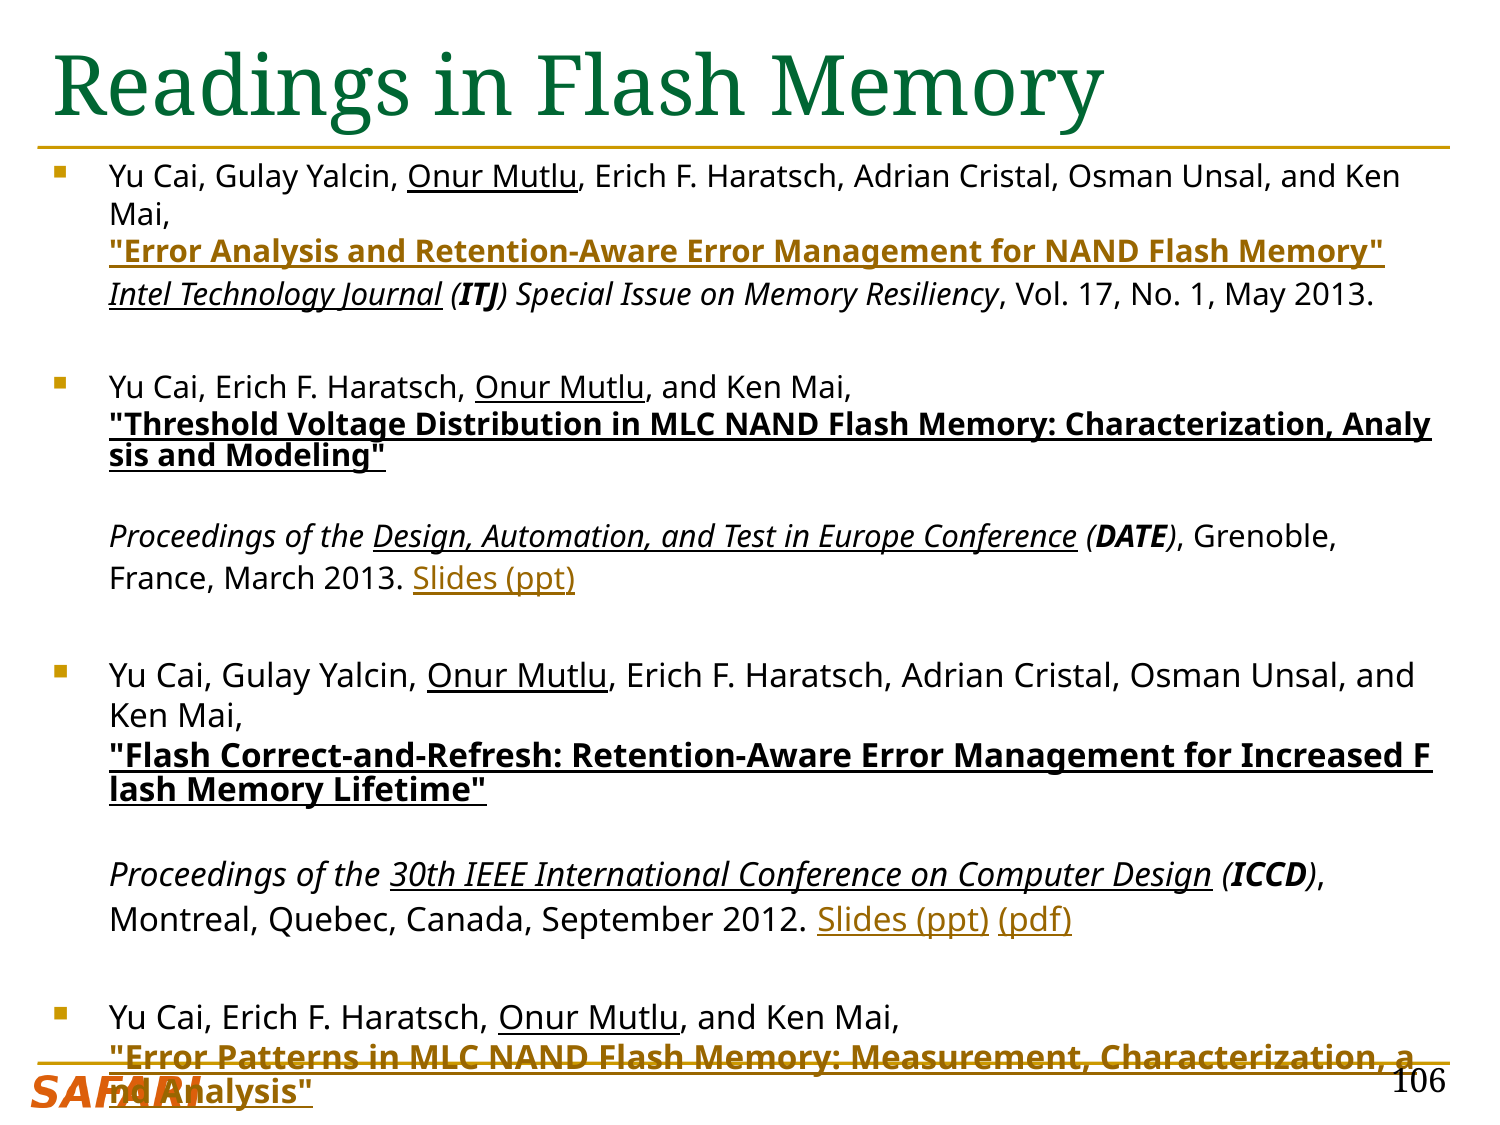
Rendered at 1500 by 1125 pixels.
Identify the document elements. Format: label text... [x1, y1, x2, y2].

title Readings in Flash Memory [37, 24, 1450, 149]
picture [29, 1066, 207, 1118]
list Yu Cai, Gulay Yalcin, Onur Mutlu, Erich F. Haratsch, Adrian Cristal, Osman Unsal, and Ken Mai, "Error Analysis and Retention-Aware Error Management for NAND Flash Memory" Intel Technology Journal (ITJ) Special Issue on Memory Resiliency, Vol. 17, No. 1, May 2013. Yu Cai, Erich F. Haratsch, Onur Mutlu, and Ken Mai, "Threshold Voltage Distribution in MLC NAND Flash Memory: Characterization, Analysis and Modeling" Proceedings of the Design, Automation, and Test in Europe Conference (DATE), Grenoble, France, March 2013. Slides (ppt) Yu Cai, Gulay Yalcin, Onur Mutlu, Erich F. Haratsch, Adrian Cristal, Osman Unsal, and Ken Mai, "Flash Correct-and-Refresh: Retention-Aware Error Management for Increased Flash Memory Lifetime" Proceedings of the 30th IEEE International Conference on Computer Design (ICCD), Montreal, Quebec, Canada, September 2012. Slides (ppt) (pdf) Yu Cai, Erich F. Haratsch, Onur Mutlu, and Ken Mai, "Error Patterns in MLC NAND Flash Memory: Measurement, Characterization, and Analysis" Proceedings of the Design, Automation, and Test in Europe Conference (DATE), Dresden, Germany, March 2012. Slides (ppt) [37, 149, 1450, 1001]
slide_number 106 [1111, 1036, 1462, 1112]
